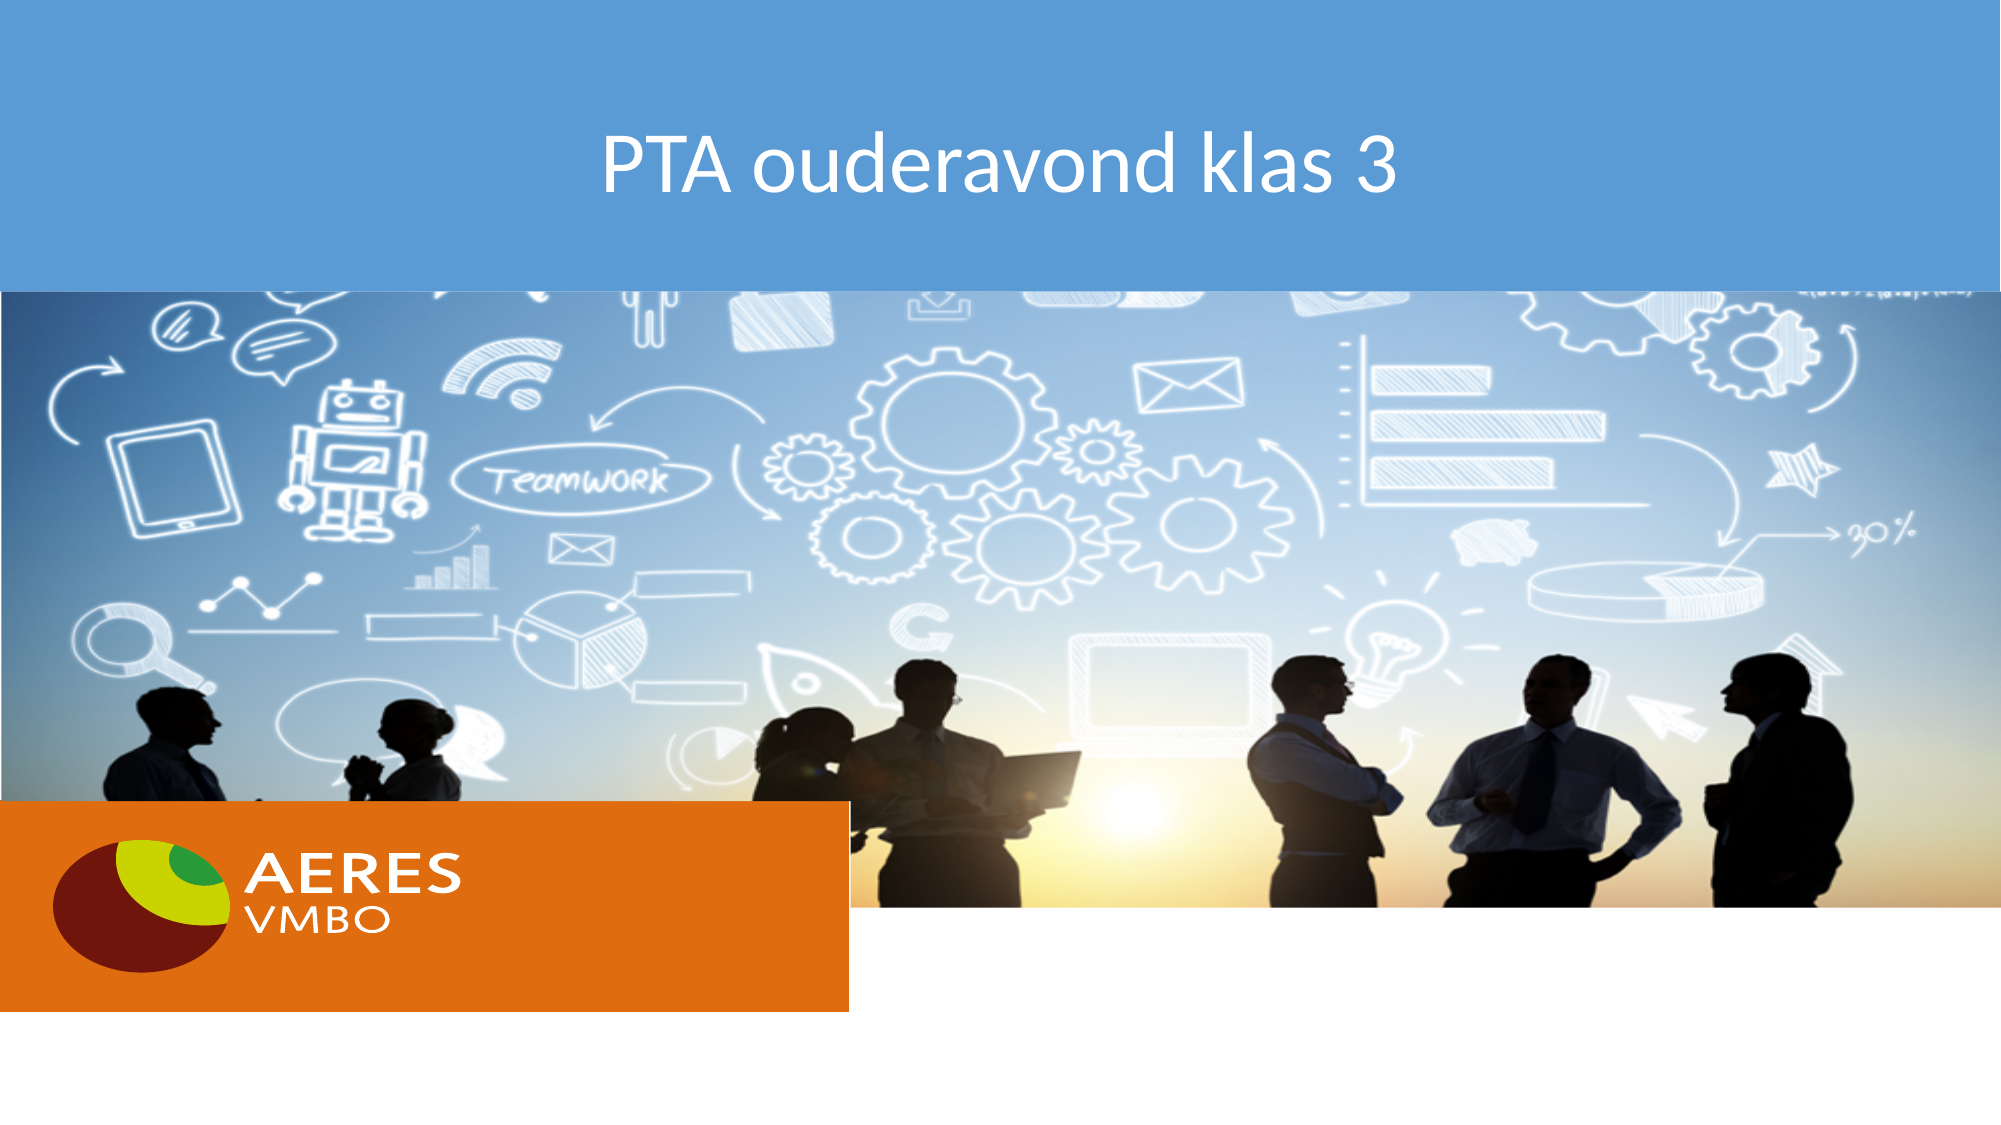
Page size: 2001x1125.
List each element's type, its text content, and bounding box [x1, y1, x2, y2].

subtitle PTA ouderavond klas 3 [99, 97, 1901, 214]
picture [1, 291, 2001, 908]
